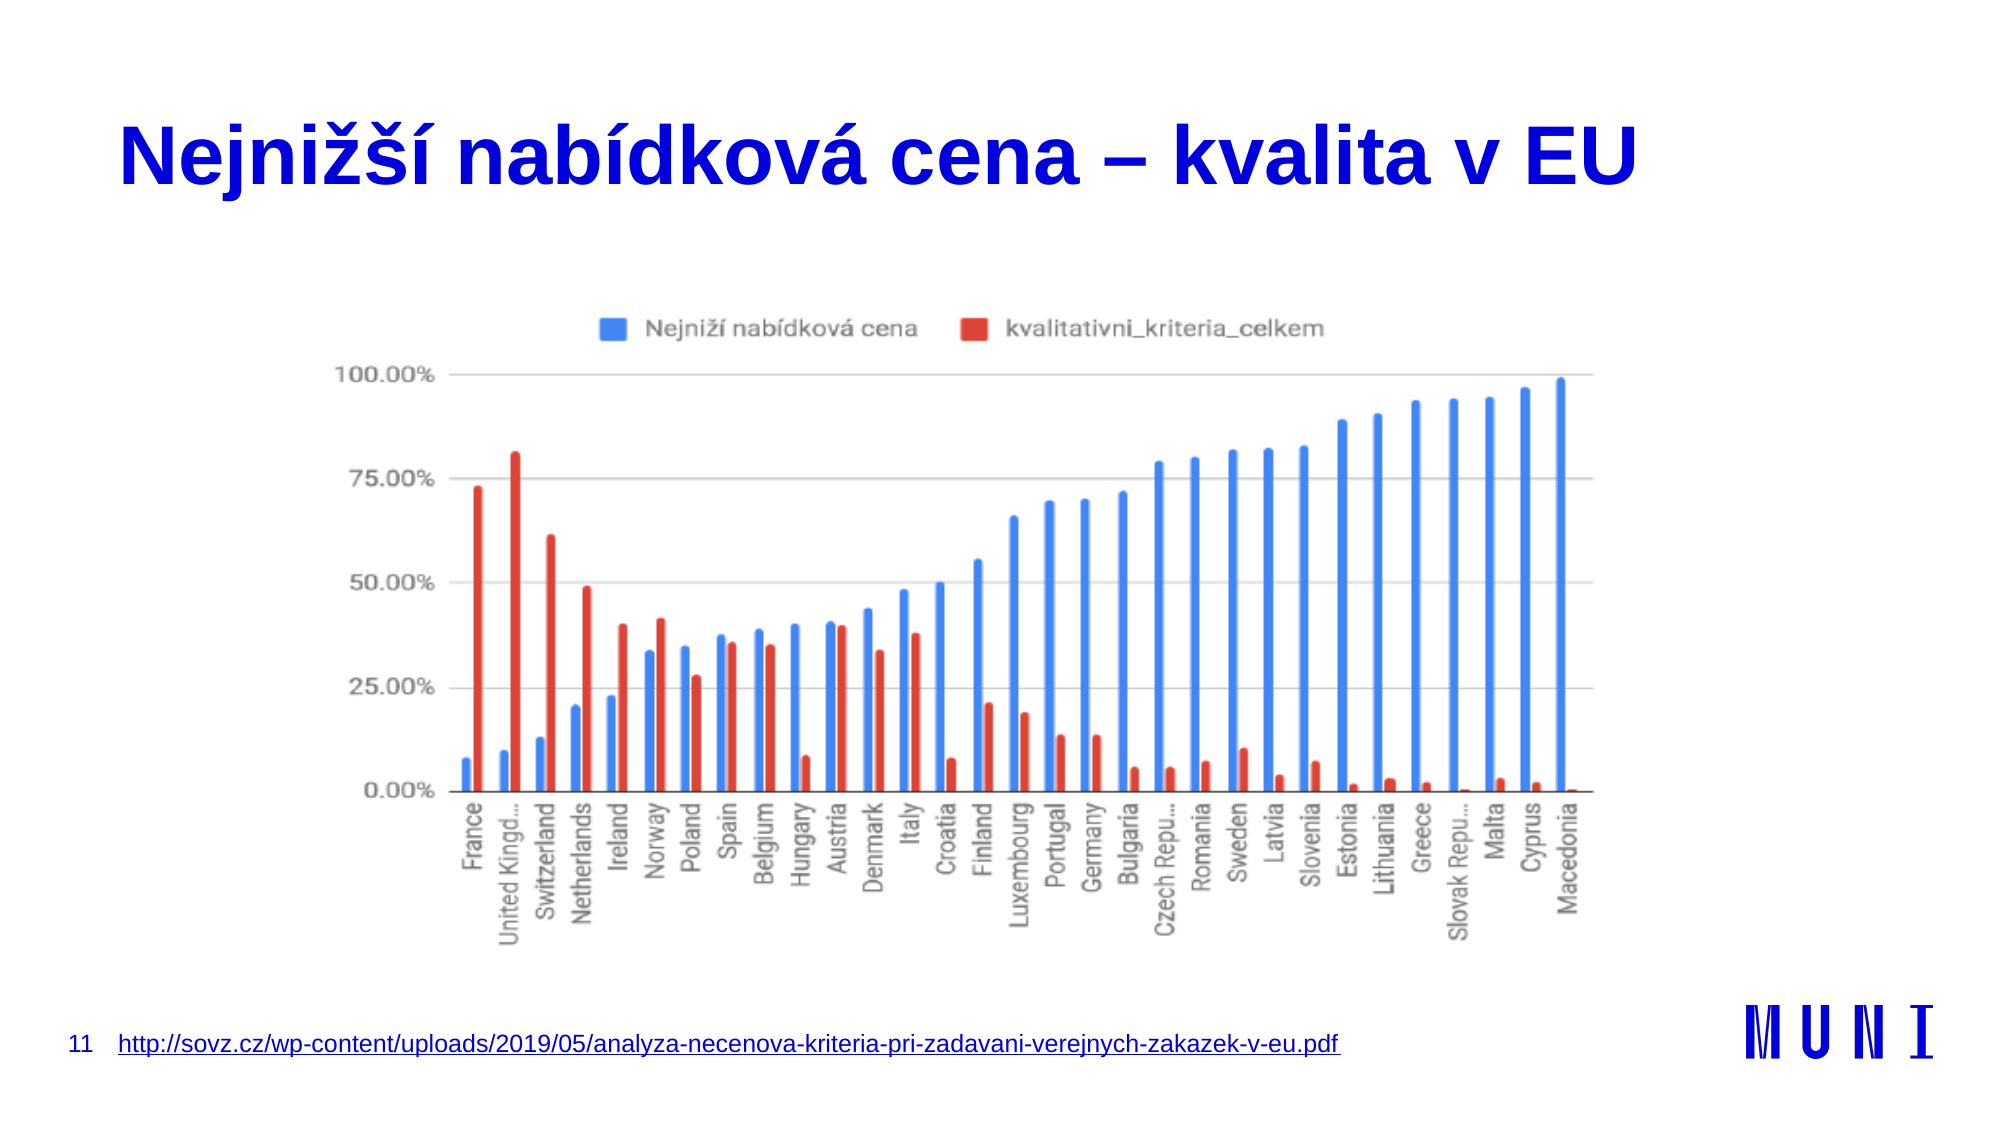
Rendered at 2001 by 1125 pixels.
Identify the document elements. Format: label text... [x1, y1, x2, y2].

title Nejnižší nabídková cena – kvalita v EU [118, 118, 1883, 193]
picture [1746, 1005, 1933, 1059]
footer http://sovz.cz/wp-content/uploads/2019/05/analyza-necenova-kriteria-pri-zadavani-verejnych-zakazek-v-eu.pdf [118, 1021, 1418, 1063]
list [288, 289, 1625, 970]
slide_number 11 [67, 1021, 110, 1063]
